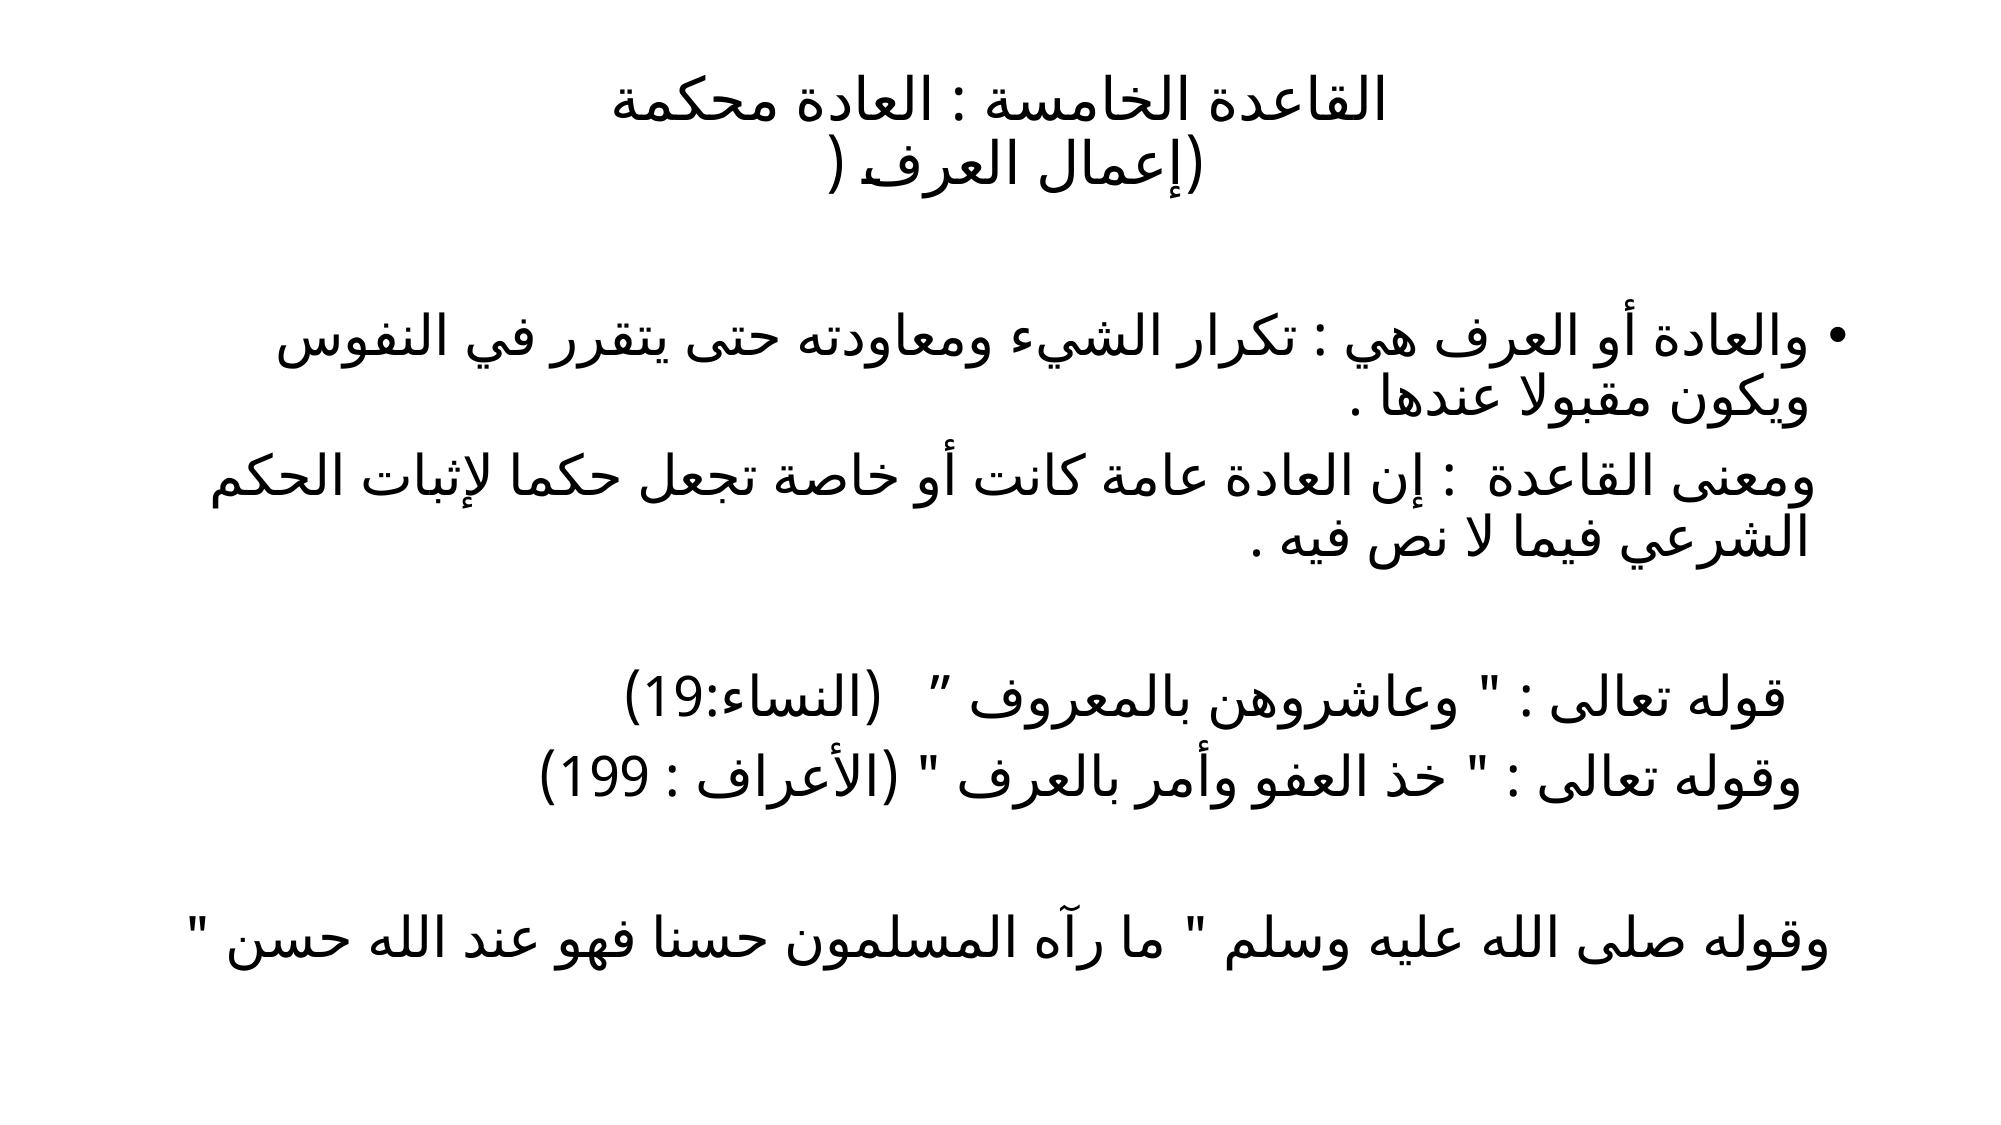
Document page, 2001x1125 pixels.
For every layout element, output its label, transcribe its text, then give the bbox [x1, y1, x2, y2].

title القاعدة الخامسة : العادة محكمة (إعمال العرف ( [137, 59, 1863, 278]
list والعادة أو العرف هي : تكرار الشيء ومعاودته حتى يتقرر في النفوس ويكون مقبولا عندها . ومعنى القاعدة : إن العادة عامة كانت أو خاصة تجعل حكما لإثبات الحكم الشرعي فيما لا نص فيه . قوله تعالى : " وعاشروهن بالمعروف ” (النساء:19) وقوله تعالى : " خذ العفو وأمر بالعرف " (الأعراف : 199) وقوله صلى الله عليه وسلم " ما رآه المسلمون حسنا فهو عند الله حسن " [137, 299, 1863, 1014]
